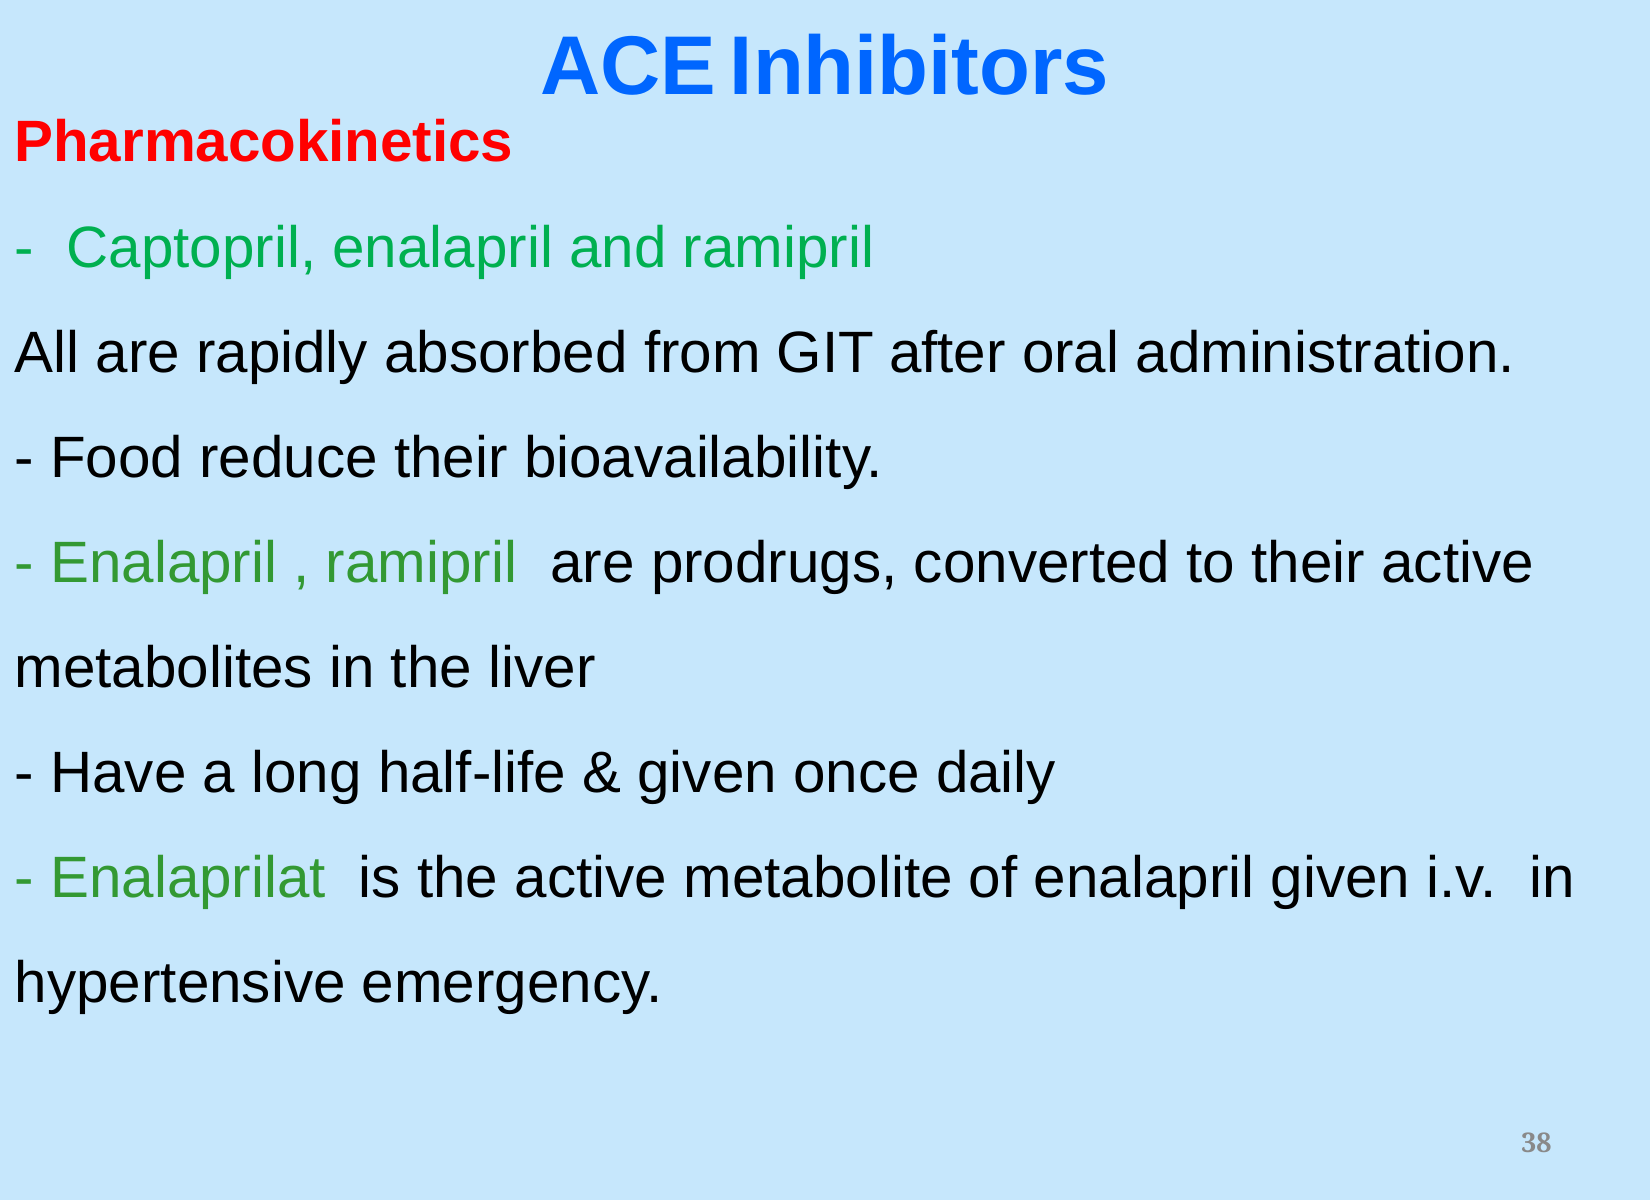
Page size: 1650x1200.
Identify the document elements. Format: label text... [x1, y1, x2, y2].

text_box ACE Inhibitors Pharmacokinetics - Captopril, enalapril and ramipril All are rapidly absorbed from GIT after oral administration. - Food reduce their bioavailability. - Enalapril , ramipril are prodrugs, converted to their active metabolites in the liver - Have a long half-life & given once daily - Enalaprilat is the active metabolite of enalapril given i.v. in hypertensive emergency. [0, 3, 1650, 1200]
